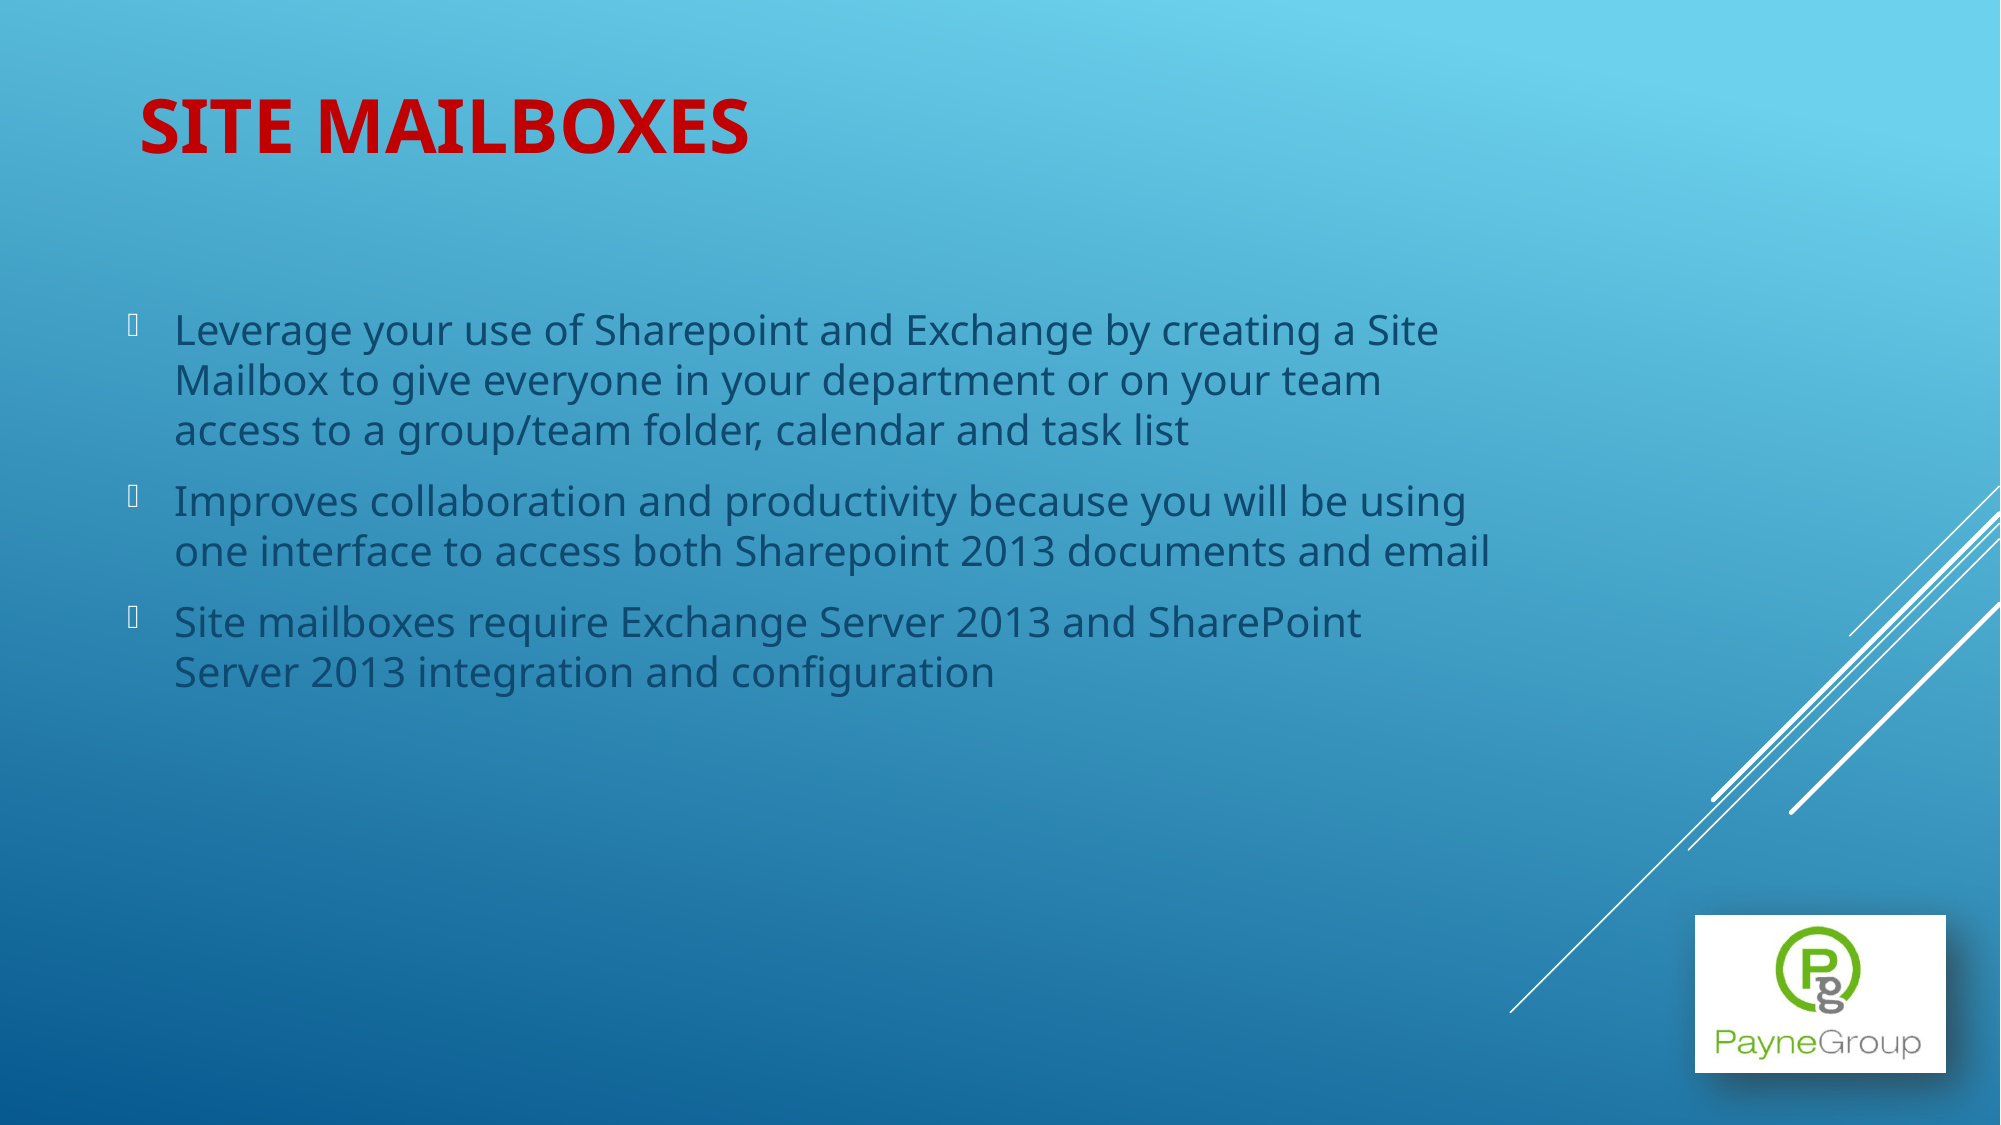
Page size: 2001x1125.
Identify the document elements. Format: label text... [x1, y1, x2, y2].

title Site Mailboxes [124, 0, 1525, 248]
picture [1695, 915, 1946, 1073]
list Leverage your use of Sharepoint and Exchange by creating a Site Mailbox to give everyone in your department or on your team access to a group/team folder, calendar and task list Improves collaboration and productivity because you will be using one interface to access both Sharepoint 2013 documents and email Site mailboxes require Exchange Server 2013 and SharePoint Server 2013 integration and configuration [112, 276, 1513, 795]
